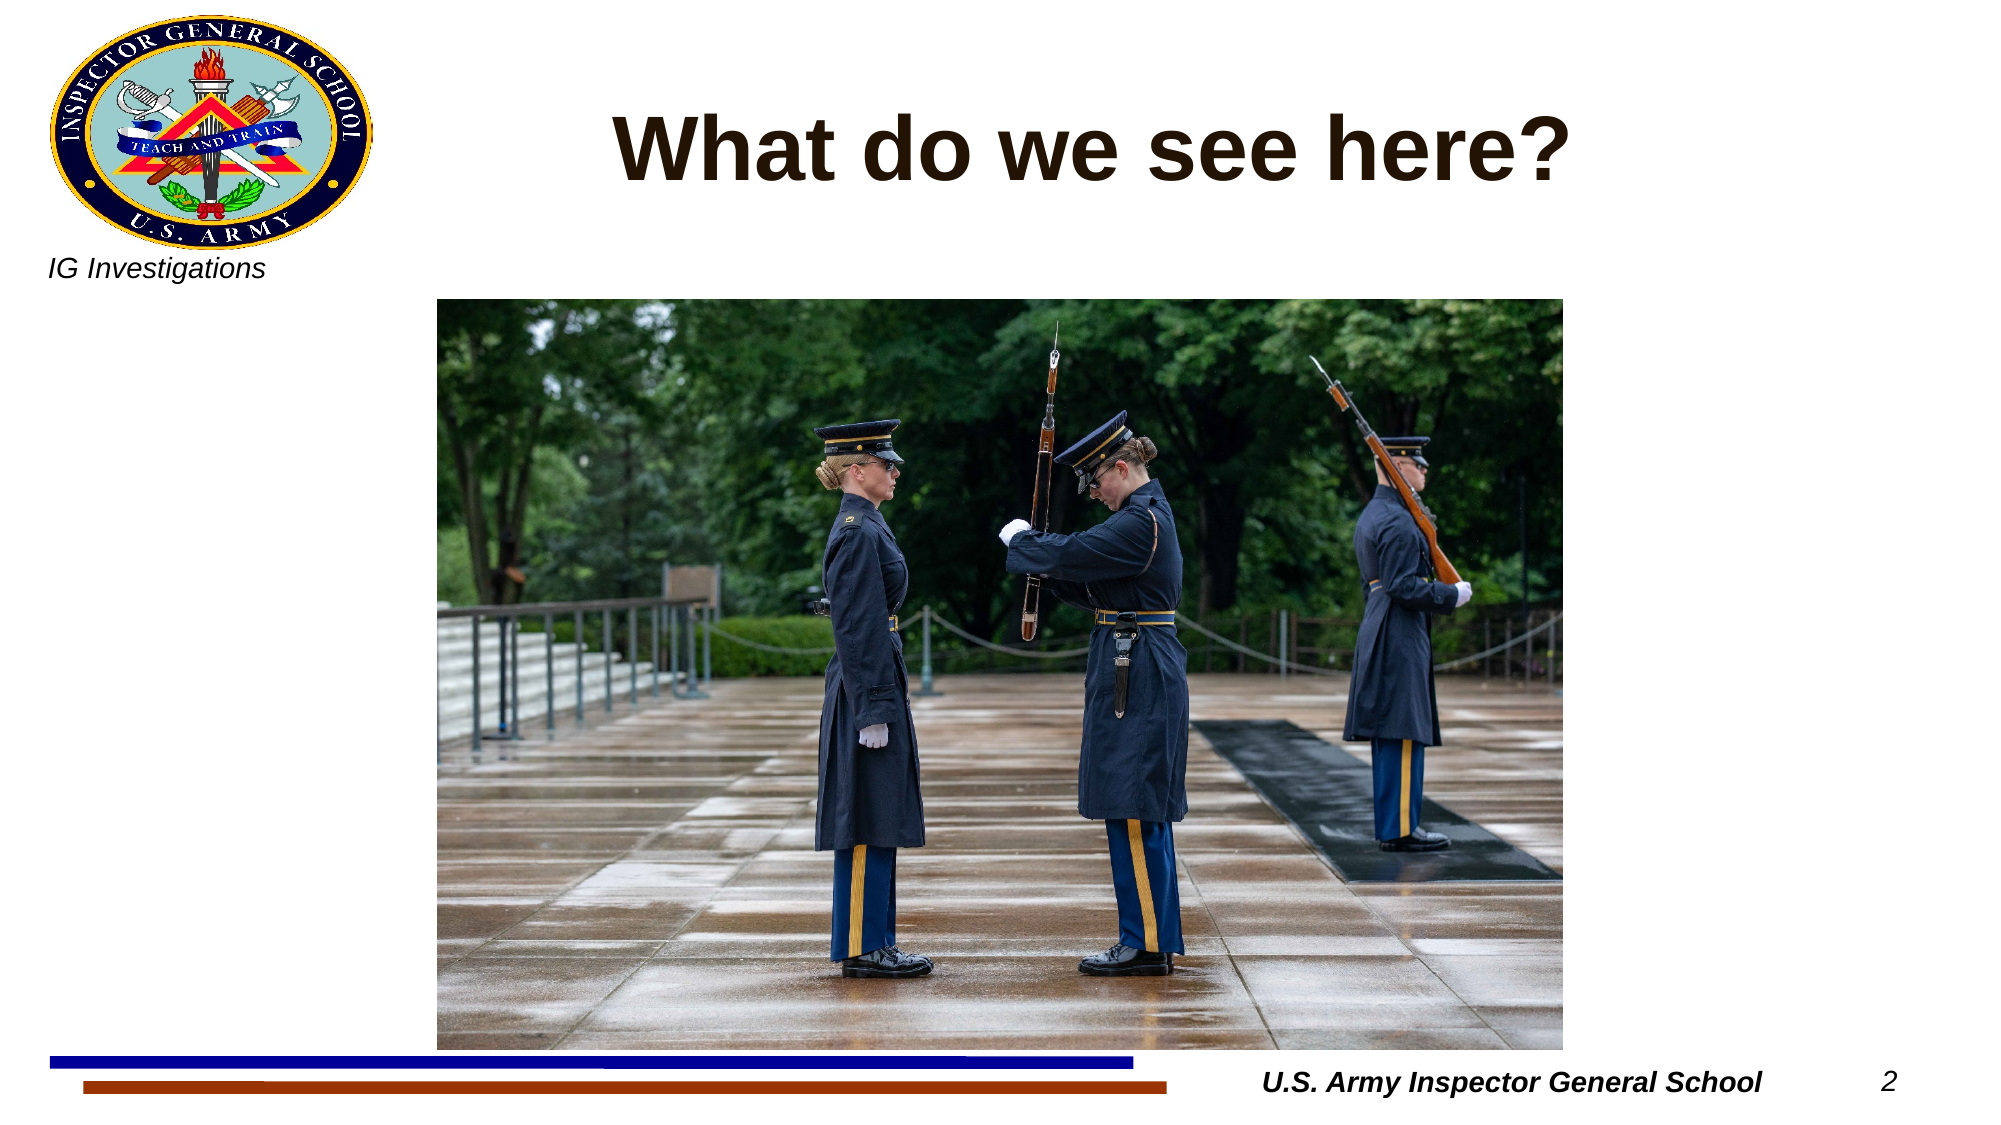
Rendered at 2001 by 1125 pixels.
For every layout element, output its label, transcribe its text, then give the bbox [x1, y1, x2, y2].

picture [437, 299, 1563, 1051]
title What do we see here? [524, 49, 1688, 238]
footer U.S. Army Inspector General School [1133, 1055, 1901, 1119]
picture [50, 15, 373, 250]
